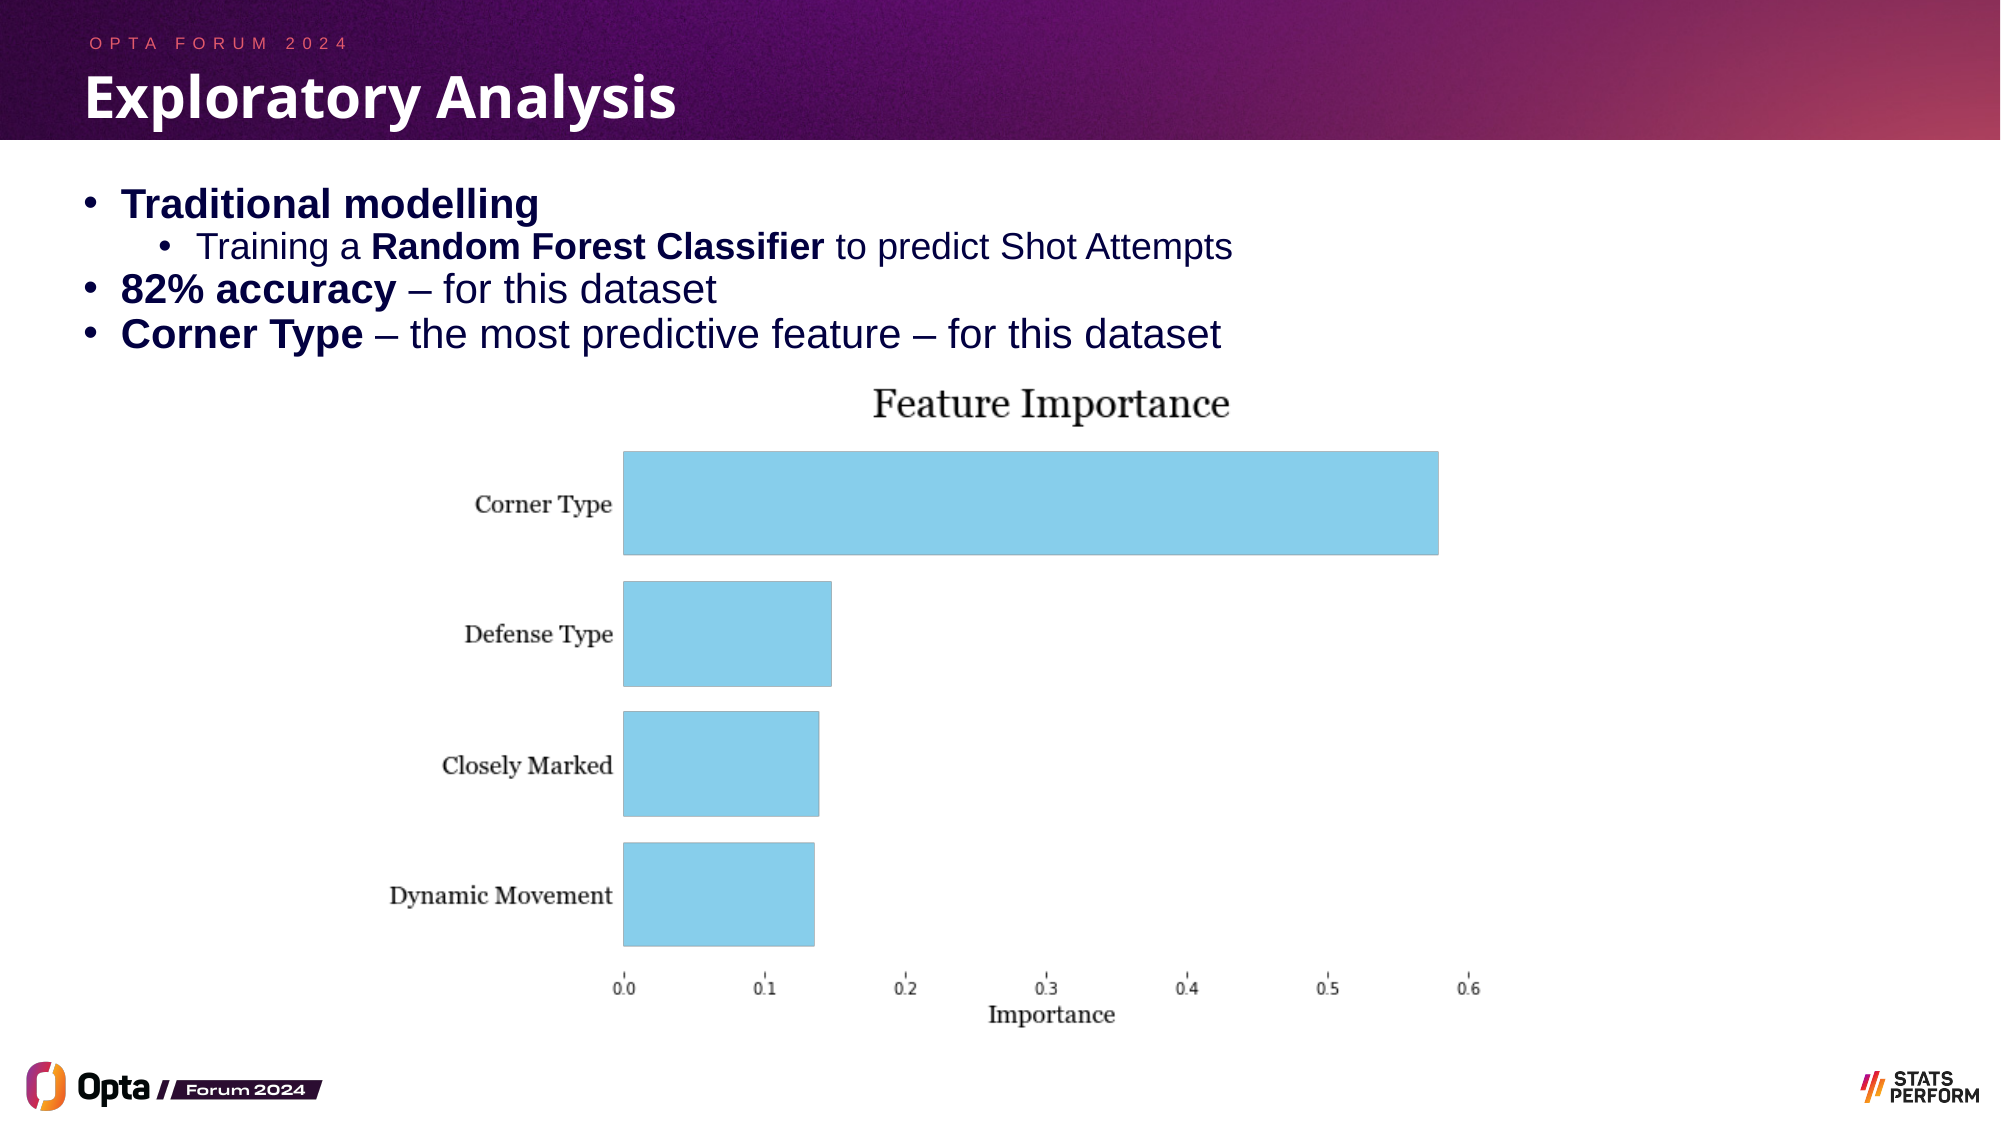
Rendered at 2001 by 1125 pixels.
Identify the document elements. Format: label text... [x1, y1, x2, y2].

picture [372, 369, 1498, 1045]
list Traditional modelling Training a Random Forest Classifier to predict Shot Attempts 82% accuracy – for this dataset Corner Type – the most predictive feature – for this dataset [68, 174, 1920, 1045]
title Exploratory Analysis [68, 61, 1920, 140]
picture [0, 0, 2001, 140]
picture [21, 1057, 327, 1119]
picture [1860, 1071, 1979, 1103]
